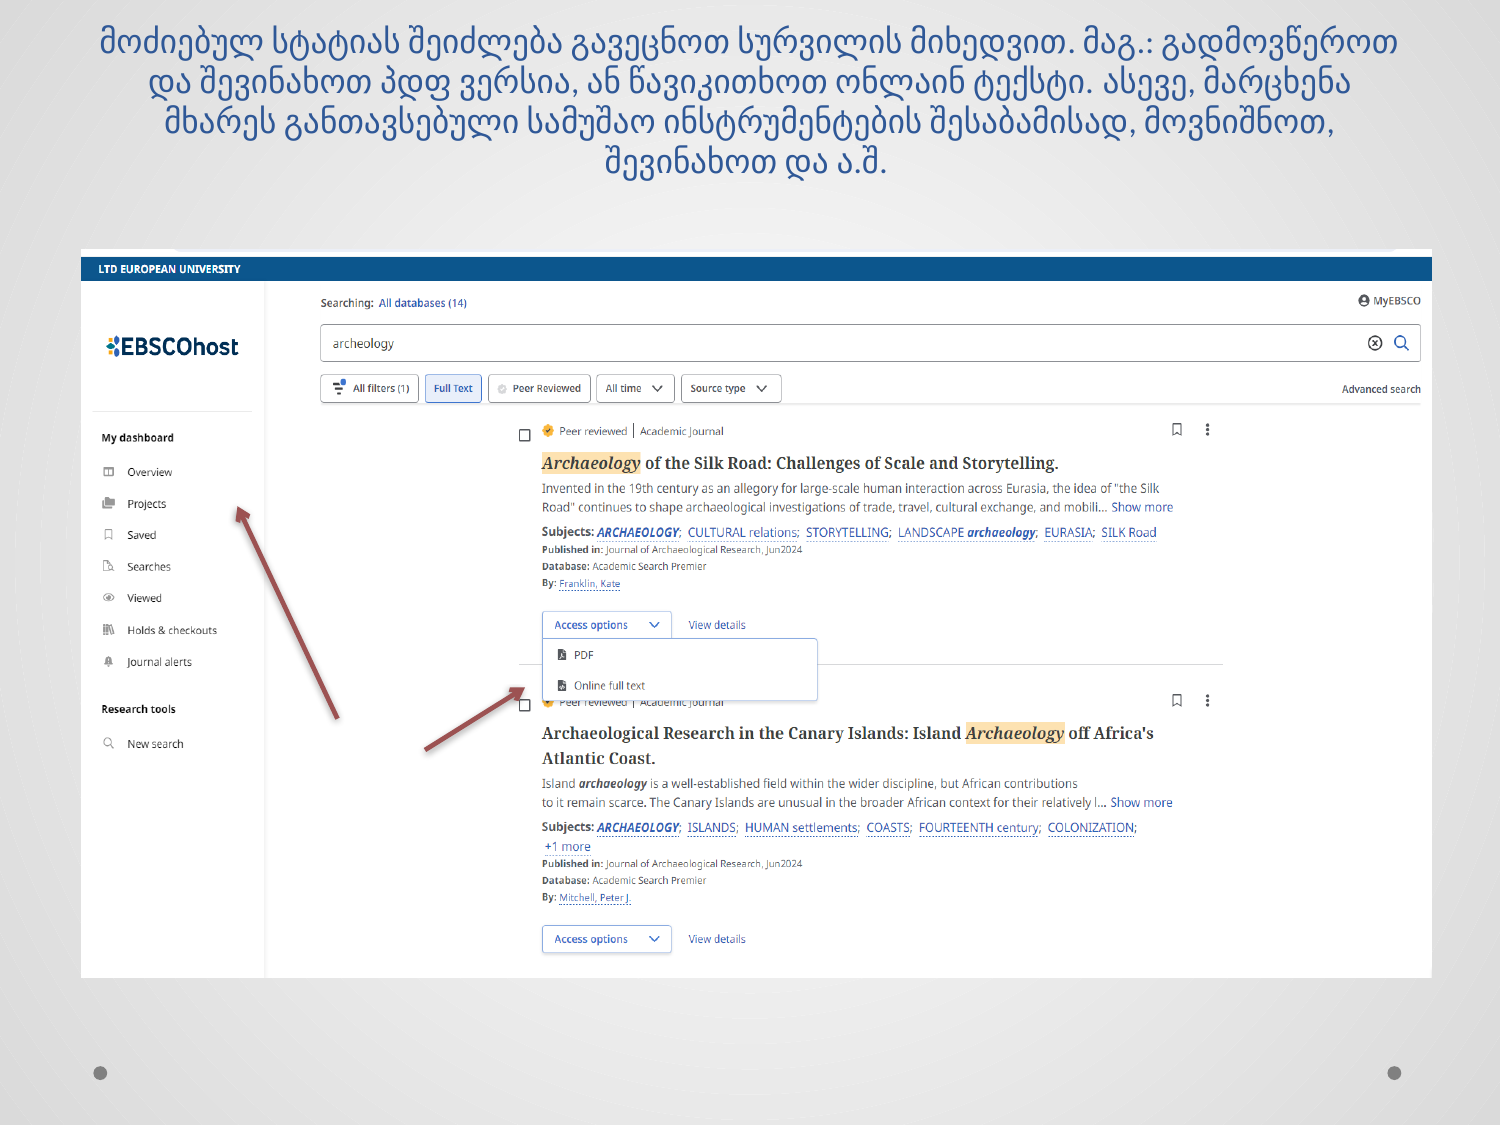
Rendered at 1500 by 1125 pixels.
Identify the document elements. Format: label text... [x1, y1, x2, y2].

title მოძიებულ სტატიას შეიძლება გავეცნოთ სურვილის მიხედვით. მაგ.: გადმოვწეროთ და შევინახოთ პდფ ვერსია, ან წავიკითხოთ ონლაინ ტექსტი. ასევე, მარცხენა მხარეს განთავსებული სამუშაო ინსტრუმენტების შესაბამისად, მოვნიშნოთ, შევინახოთ და ა.შ. [75, 62, 1425, 188]
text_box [424, 687, 526, 751]
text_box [237, 505, 338, 719]
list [81, 249, 1432, 979]
